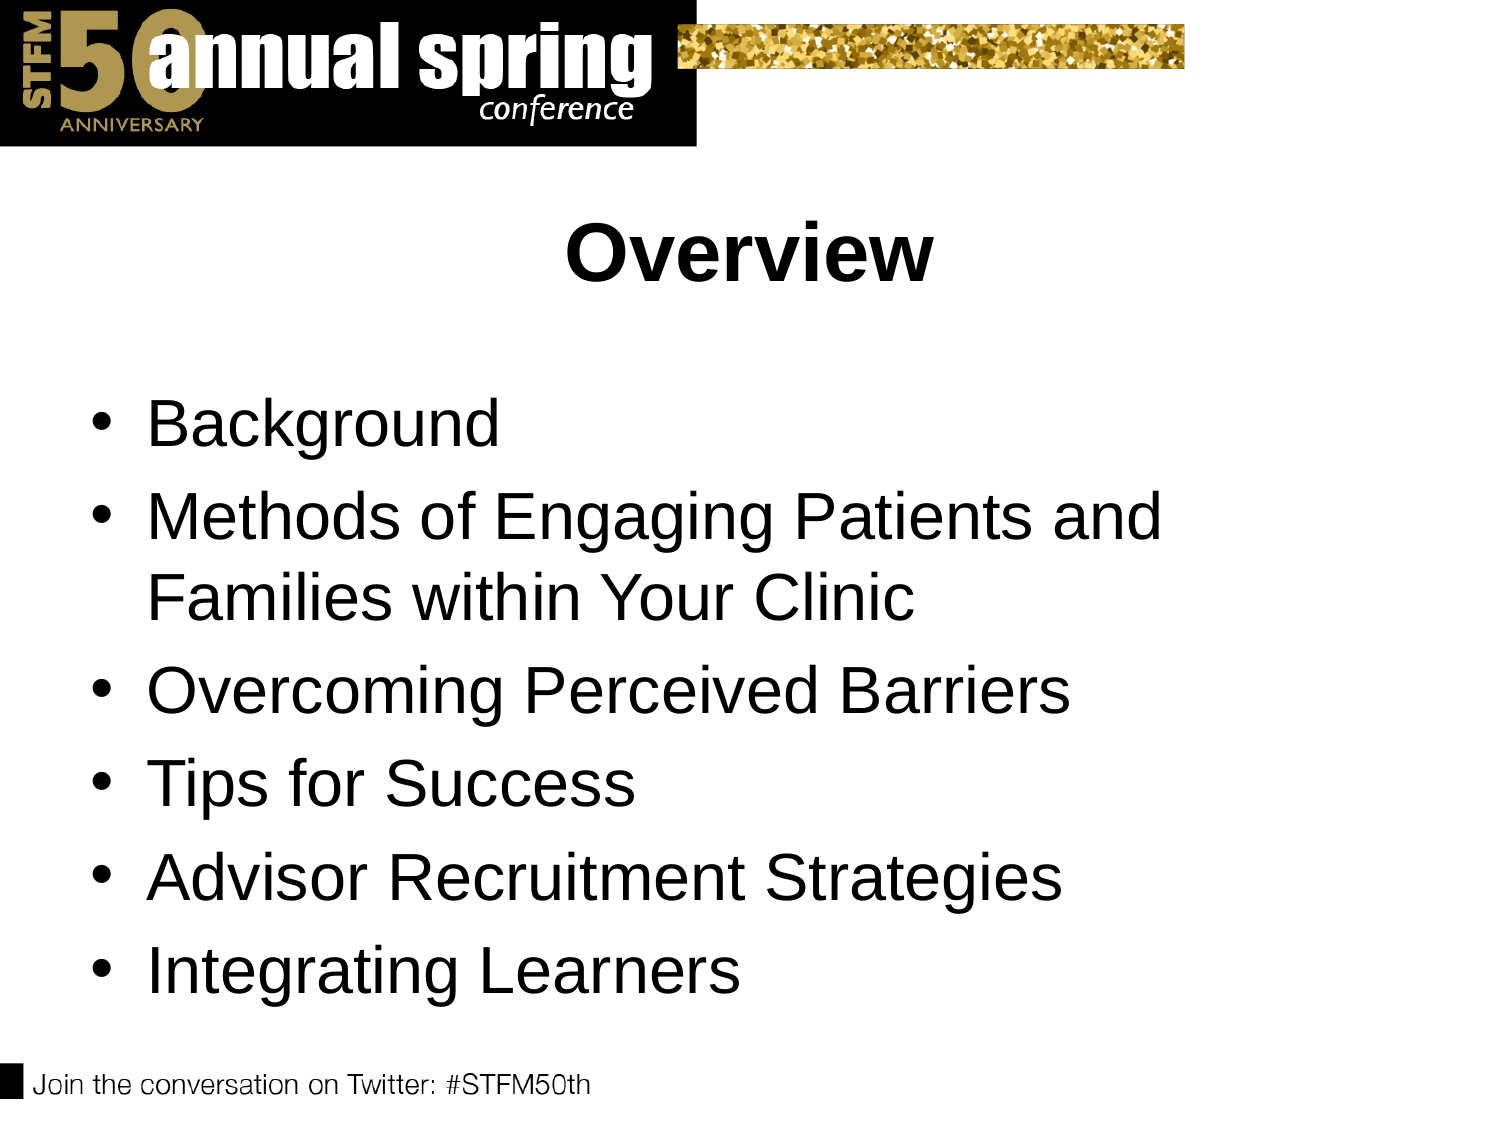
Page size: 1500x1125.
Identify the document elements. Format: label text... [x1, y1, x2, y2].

picture [0, 0, 1500, 1125]
title Overview [75, 154, 1425, 343]
list Background Methods of Engaging Patients and Families within Your Clinic Overcoming Perceived Barriers Tips for Success Advisor Recruitment Strategies Integrating Learners [75, 372, 1425, 1020]
